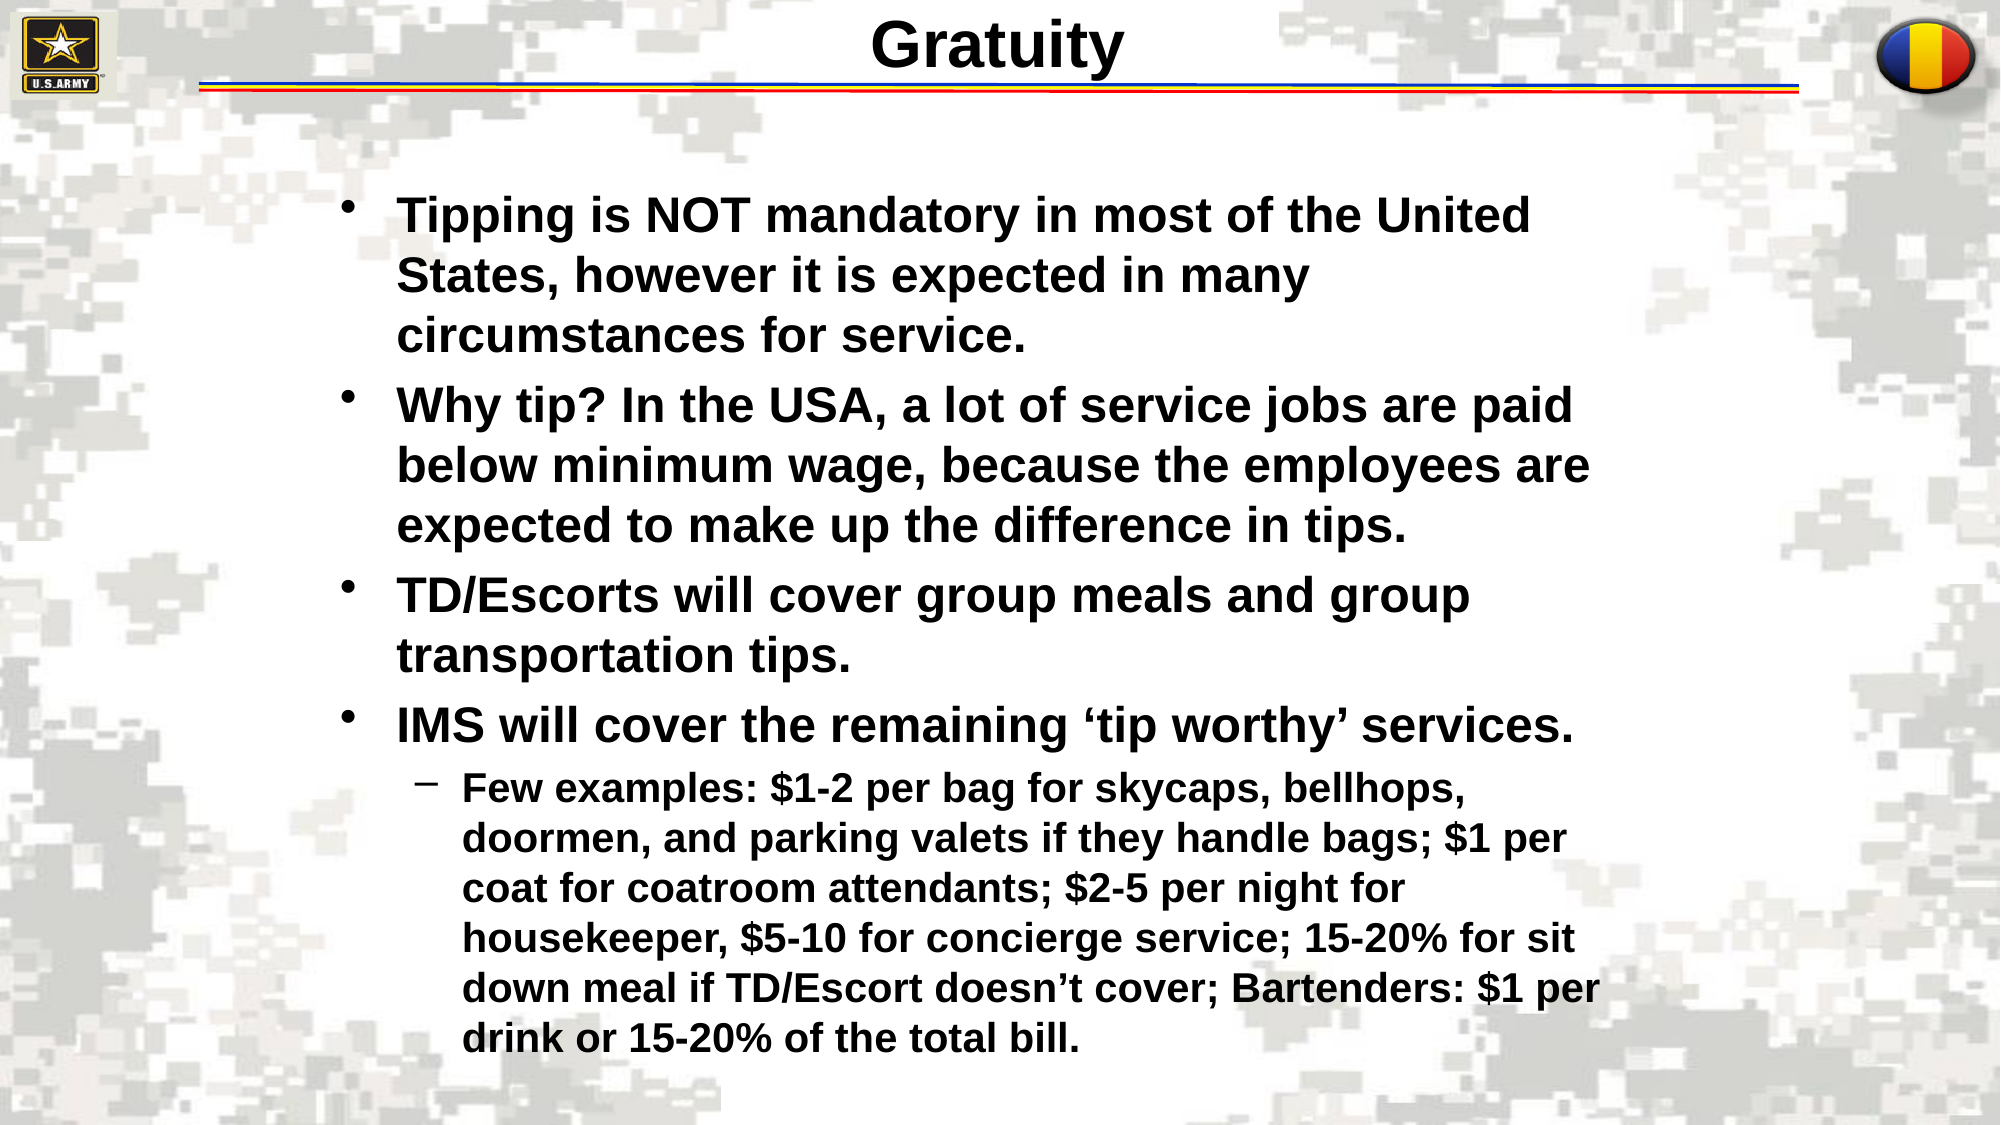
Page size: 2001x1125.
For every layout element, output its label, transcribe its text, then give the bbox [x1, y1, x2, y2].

picture [1166, 0, 2000, 1125]
list Tipping is NOT mandatory in most of the United States, however it is expected in many circumstances for service. Why tip? In the USA, a lot of service jobs are paid below minimum wage, because the employees are expected to make up the difference in tips. TD/Escorts will cover group meals and group transportation tips. IMS will cover the remaining ‘tip worthy’ services. Few examples: $1-2 per bag for skycaps, bellhops, doormen, and parking valets if they handle bags; $1 per coat for coatroom attendants; $2-5 per night for housekeeper, $5-10 for concierge service; 15-20% for sit down meal if TD/Escort doesn’t cover; Bartenders: $1 per drink or 15-20% of the total bill. [324, 174, 1676, 1088]
text_box Gratuity [391, 0, 1605, 104]
picture [0, 0, 834, 1125]
